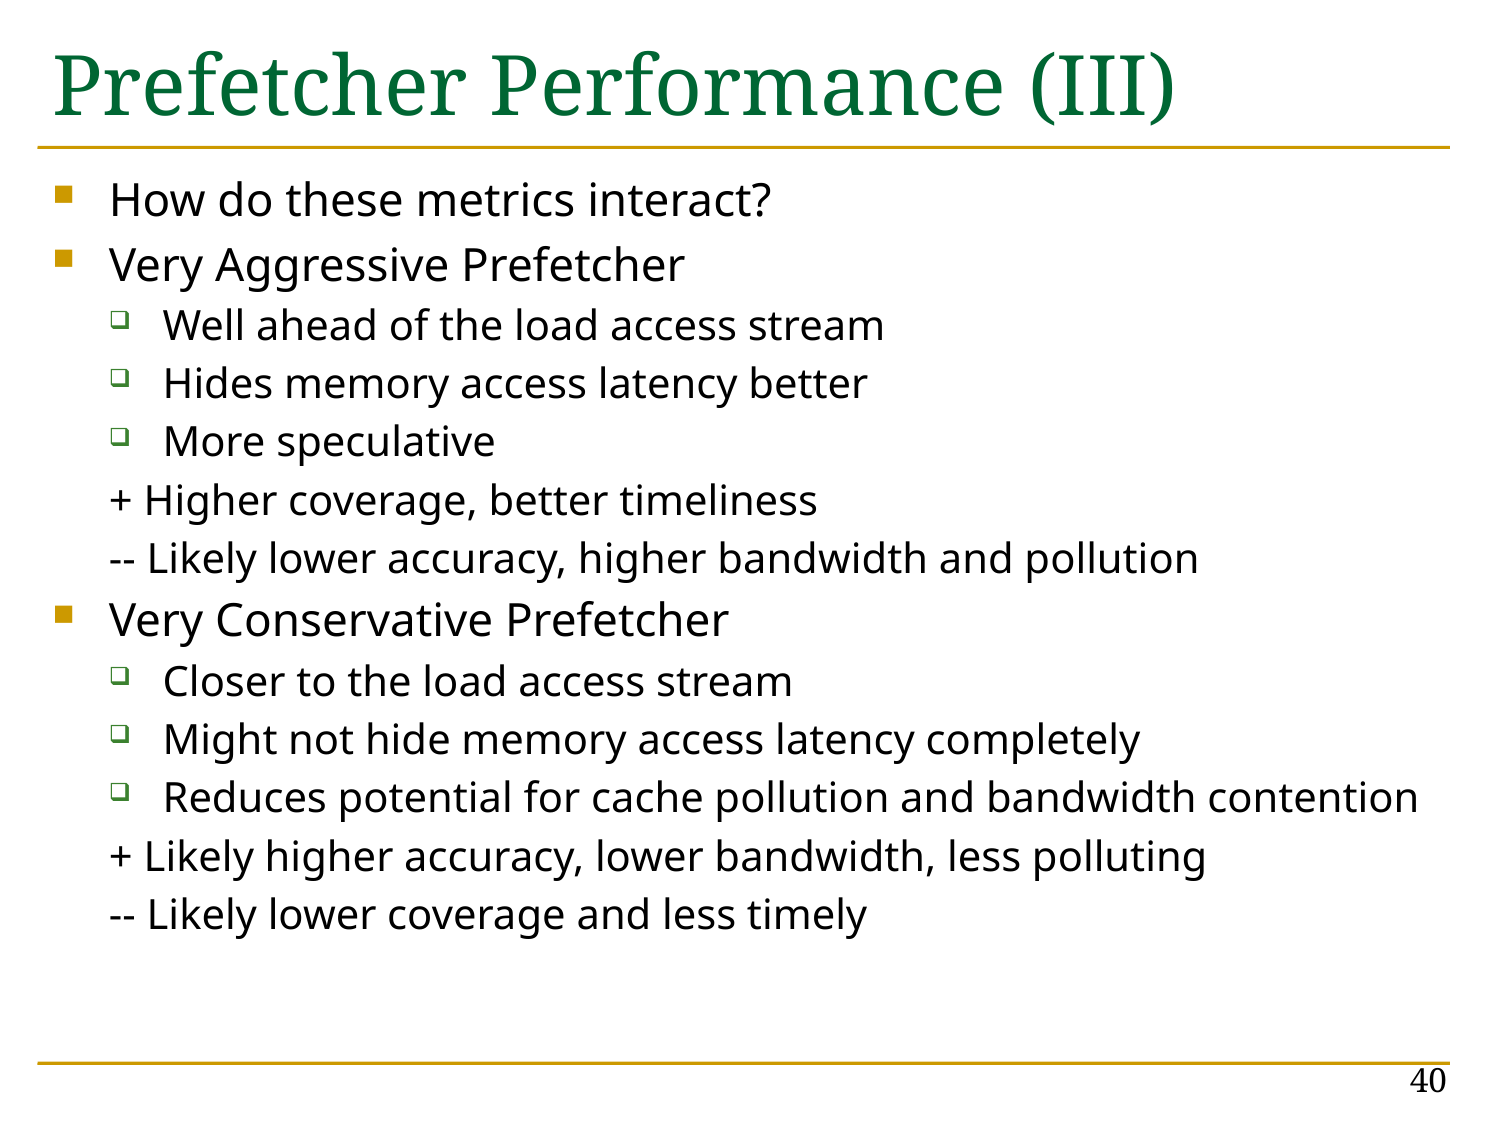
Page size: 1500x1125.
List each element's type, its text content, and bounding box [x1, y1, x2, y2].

list How do these metrics interact? Very Aggressive Prefetcher Well ahead of the load access stream Hides memory access latency better More speculative + Higher coverage, better timeliness -- Likely lower accuracy, higher bandwidth and pollution Very Conservative Prefetcher Closer to the load access stream Might not hide memory access latency completely Reduces potential for cache pollution and bandwidth contention + Likely higher accuracy, lower bandwidth, less polluting -- Likely lower coverage and less timely [37, 163, 1450, 1016]
slide_number 40 [1111, 1036, 1462, 1112]
title Prefetcher Performance (III) [37, 24, 1450, 163]
